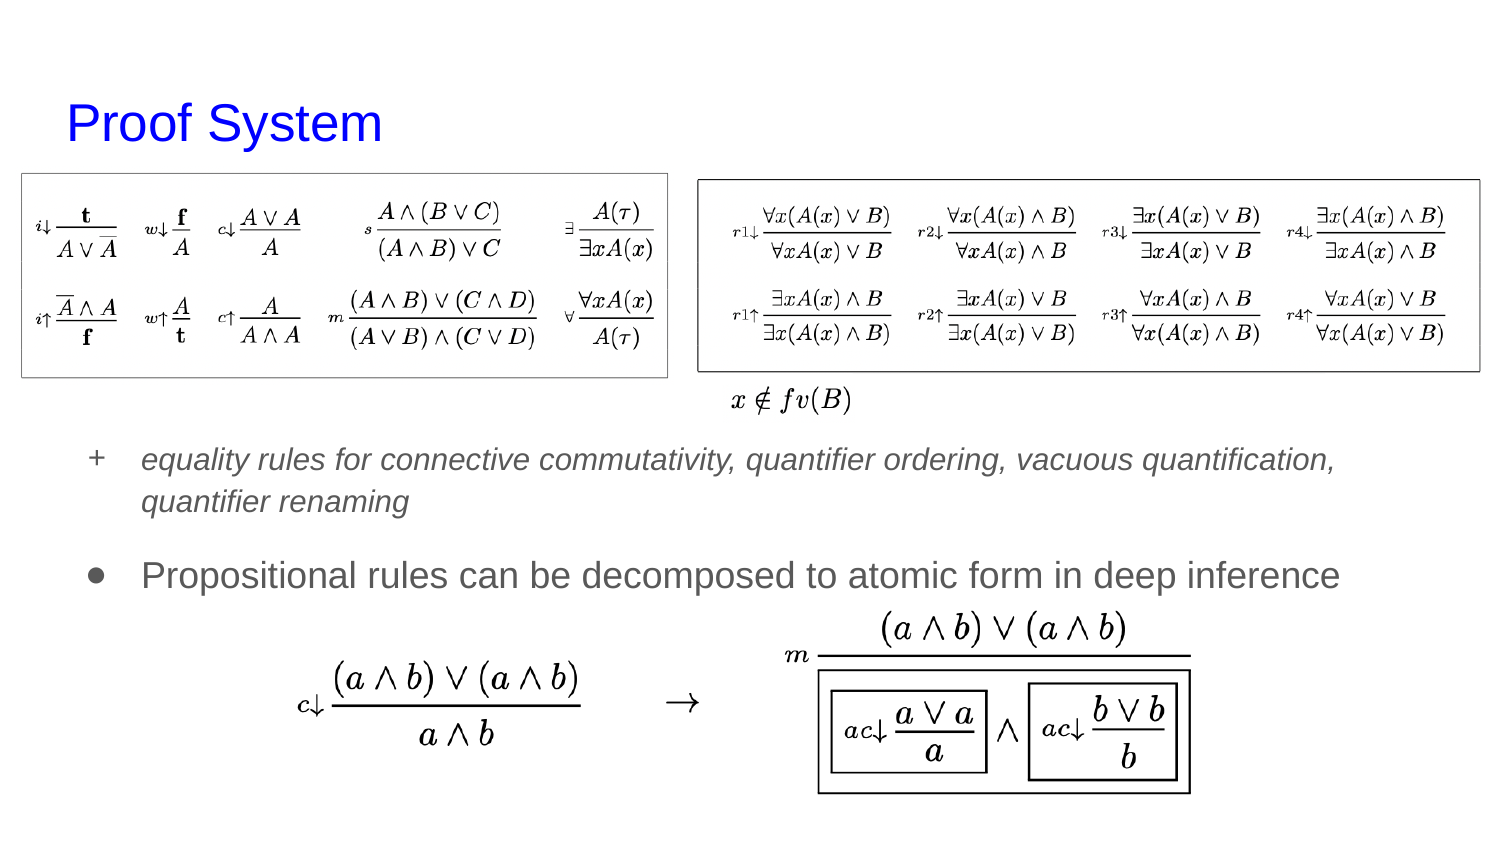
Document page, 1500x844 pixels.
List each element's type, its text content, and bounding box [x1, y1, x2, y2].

list Propositional rules can be decomposed to atomic form in deep inference [51, 529, 1449, 679]
picture [696, 177, 1485, 374]
list equality rules for connective commutativity, quantifier ordering, vacuous quantification, quantifier renaming [51, 418, 1449, 529]
picture [721, 384, 856, 423]
title Proof System [51, 72, 1449, 167]
picture [14, 166, 674, 385]
picture [277, 605, 1223, 803]
